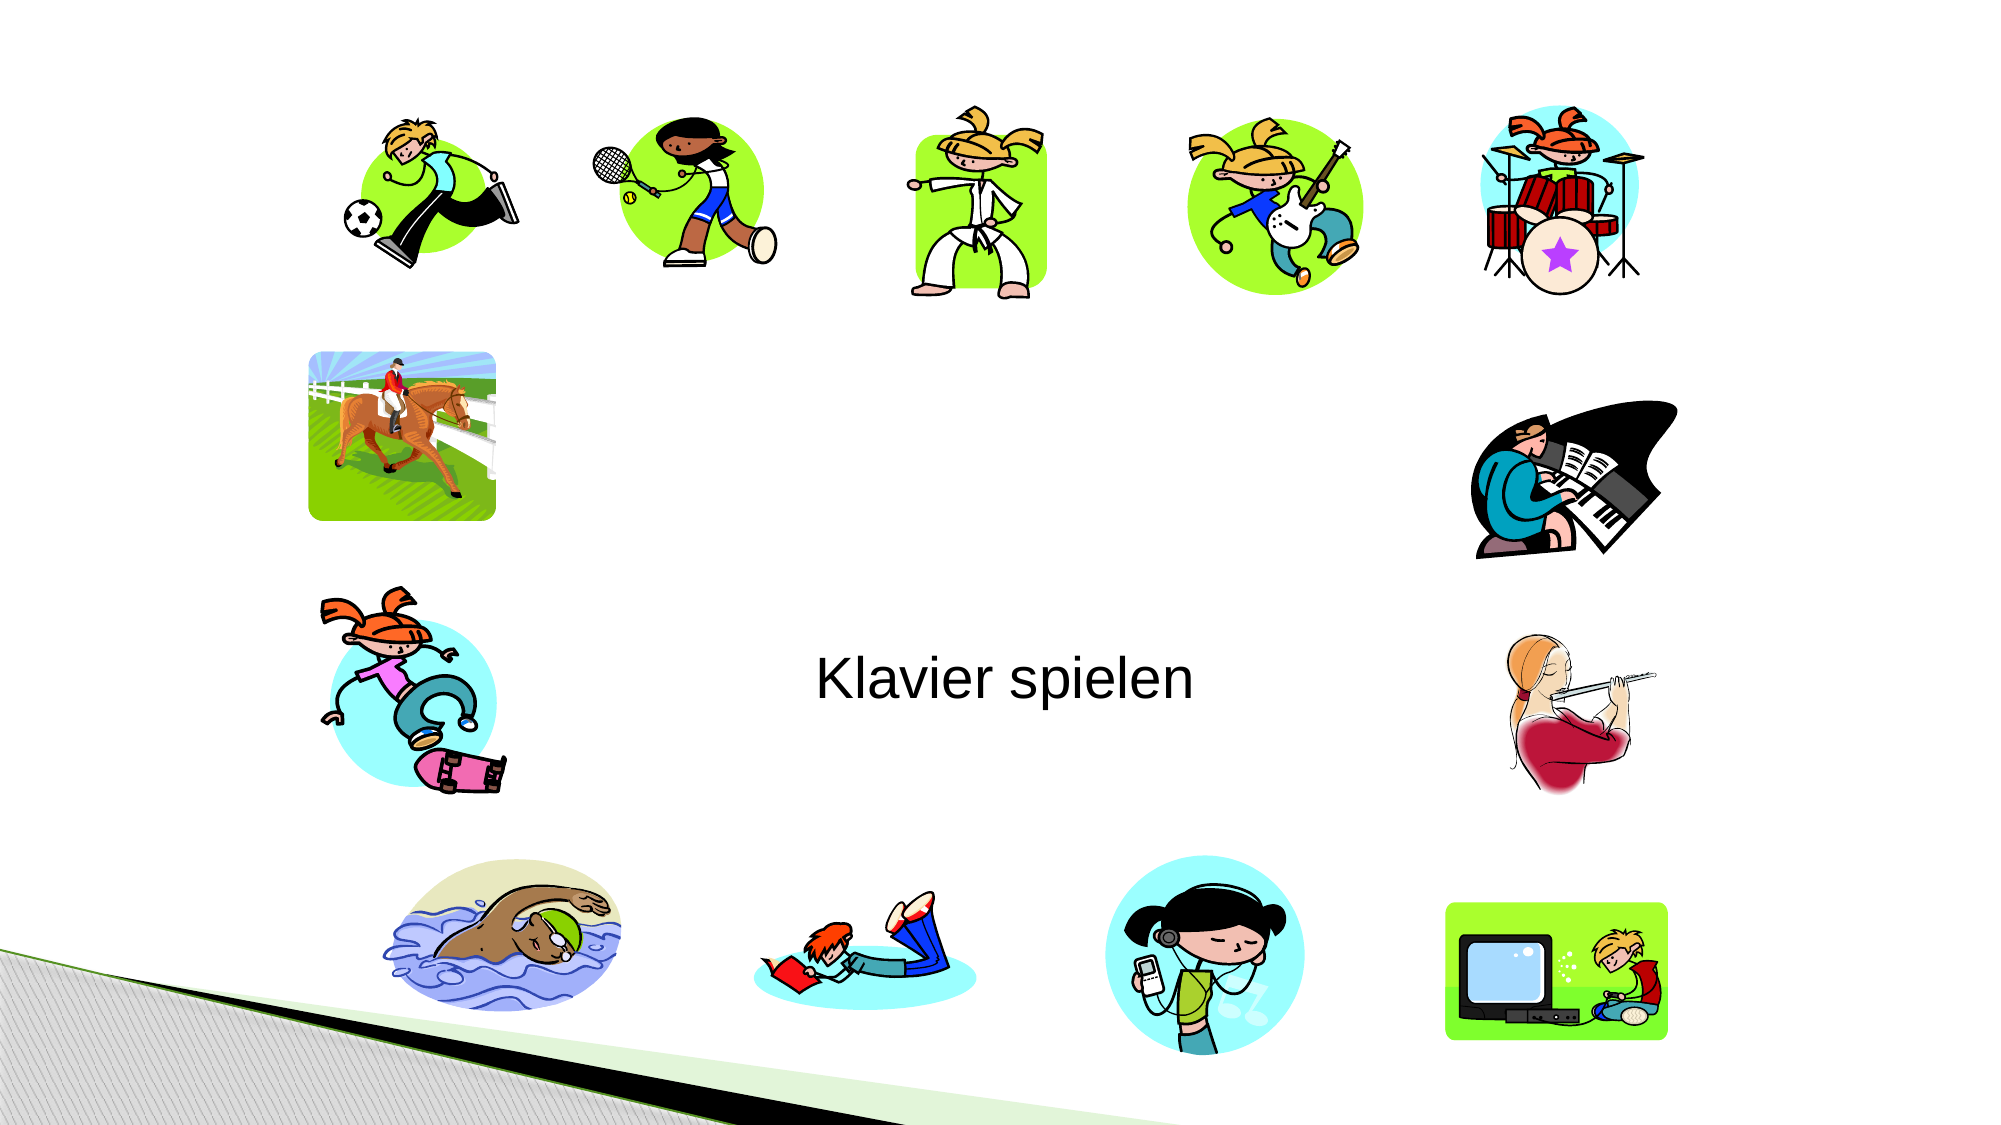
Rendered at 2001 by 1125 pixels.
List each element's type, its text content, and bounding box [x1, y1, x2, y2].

picture [753, 890, 977, 1011]
picture [308, 351, 497, 522]
picture [1468, 398, 1680, 562]
picture [1503, 632, 1658, 797]
picture [1187, 116, 1364, 296]
picture [905, 105, 1048, 303]
picture [343, 116, 520, 269]
picture [320, 585, 509, 796]
text_box Klavier spielen [800, 632, 1270, 718]
picture [589, 116, 778, 268]
picture [1480, 105, 1645, 296]
picture [378, 855, 626, 1016]
picture [1444, 902, 1669, 1041]
picture [1105, 855, 1305, 1057]
